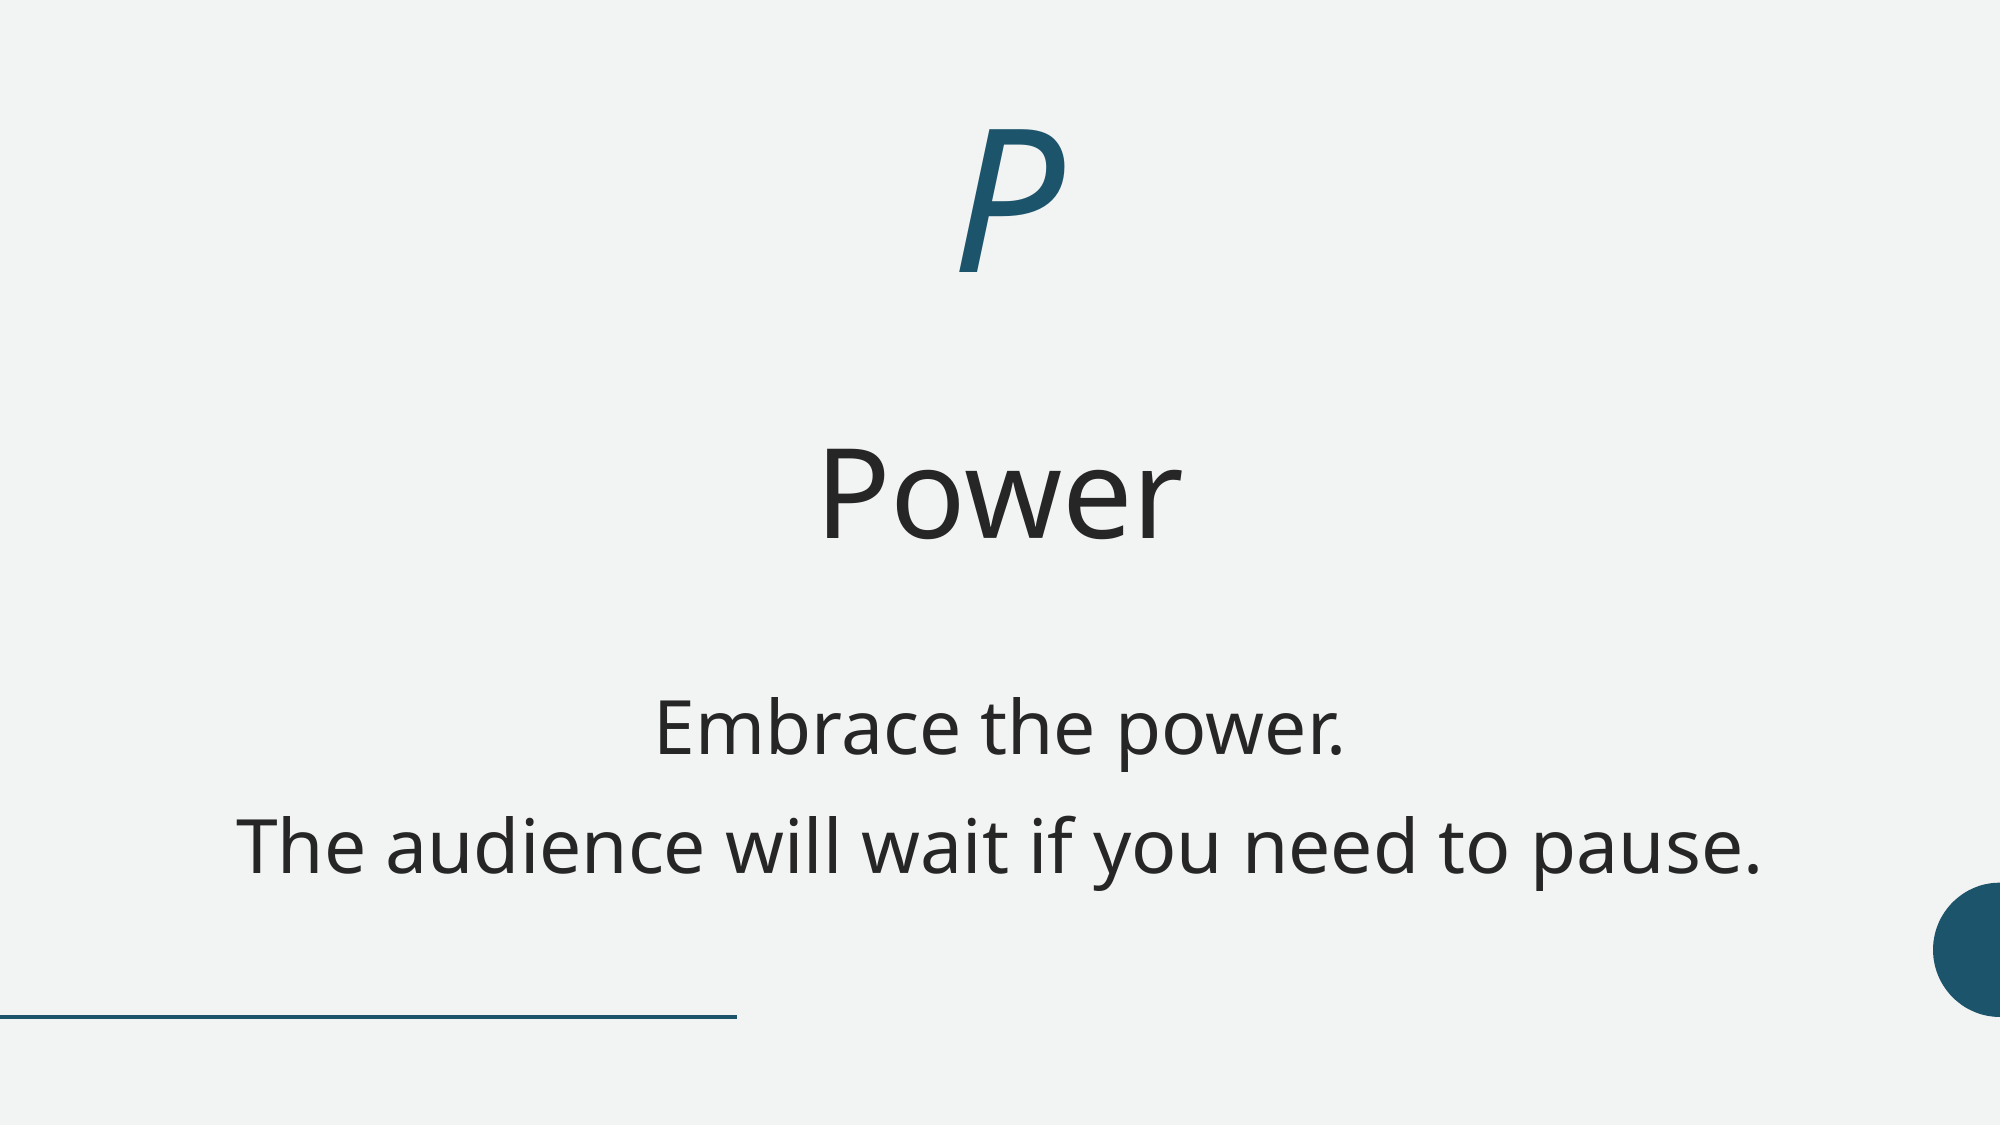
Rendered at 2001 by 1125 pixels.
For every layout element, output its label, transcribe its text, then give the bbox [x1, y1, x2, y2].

title P [125, 91, 1080, 388]
list Power Embrace the power. The audience will wait if you need to pause. [95, 388, 1905, 950]
